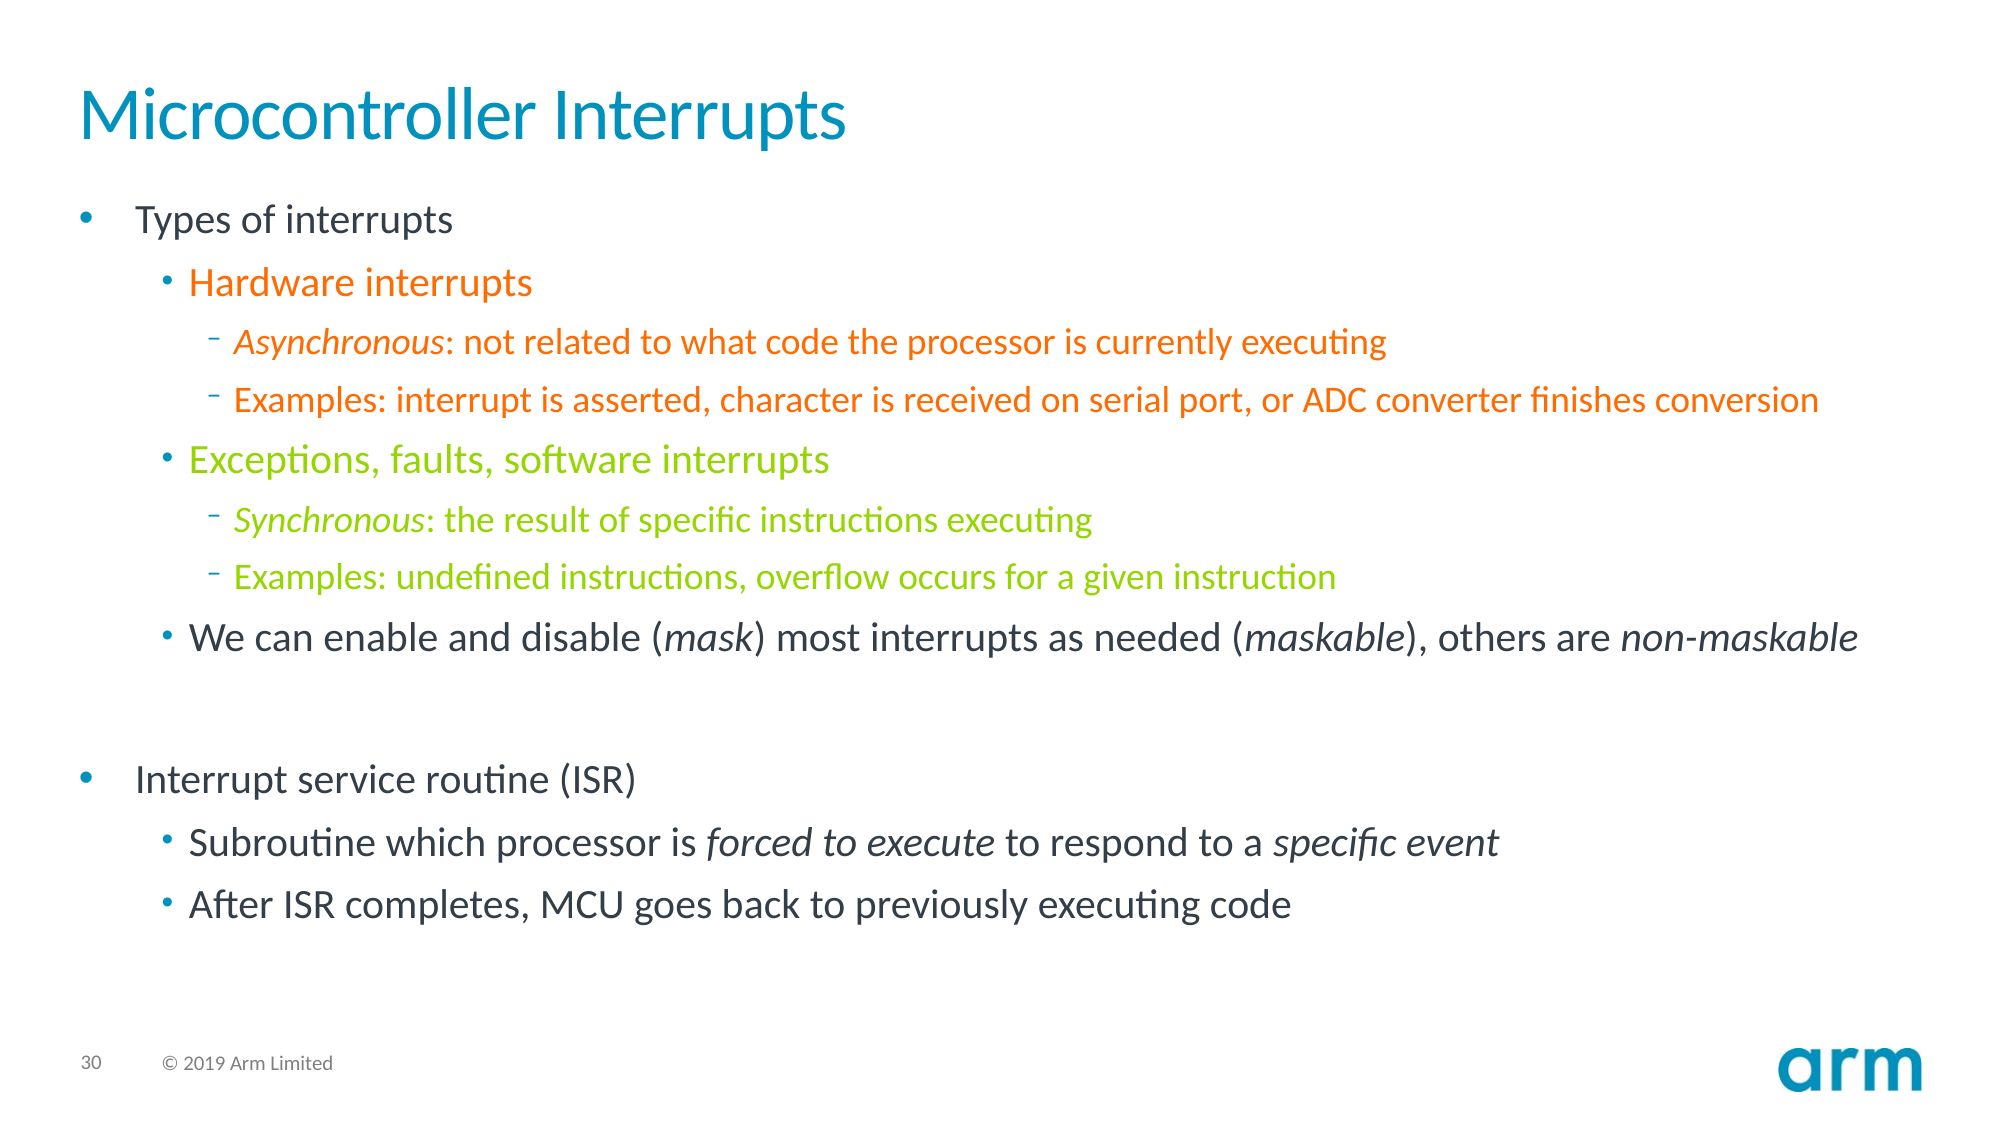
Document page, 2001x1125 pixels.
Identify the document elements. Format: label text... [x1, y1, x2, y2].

picture [1778, 1048, 1794, 1067]
list Types of interrupts Hardware interrupts Asynchronous: not related to what code the processor is currently executing Examples: interrupt is asserted, character is received on serial port, or ADC converter finishes conversion Exceptions, faults, software interrupts Synchronous: the result of specific instructions executing Examples: undefined instructions, overflow occurs for a given instruction We can enable and disable (mask) most interrupts as needed (maskable), others are non-maskable Interrupt service routine (ISR) Subroutine which processor is forced to execute to respond to a specific event After ISR completes, MCU goes back to previously executing code [78, 192, 1922, 1004]
picture [1911, 1048, 1922, 1062]
picture [1788, 1056, 1812, 1083]
picture [1778, 1072, 1794, 1092]
title Microcontroller Interrupts [78, 78, 1922, 186]
picture [1803, 1048, 1922, 1092]
picture [1889, 1048, 1903, 1053]
